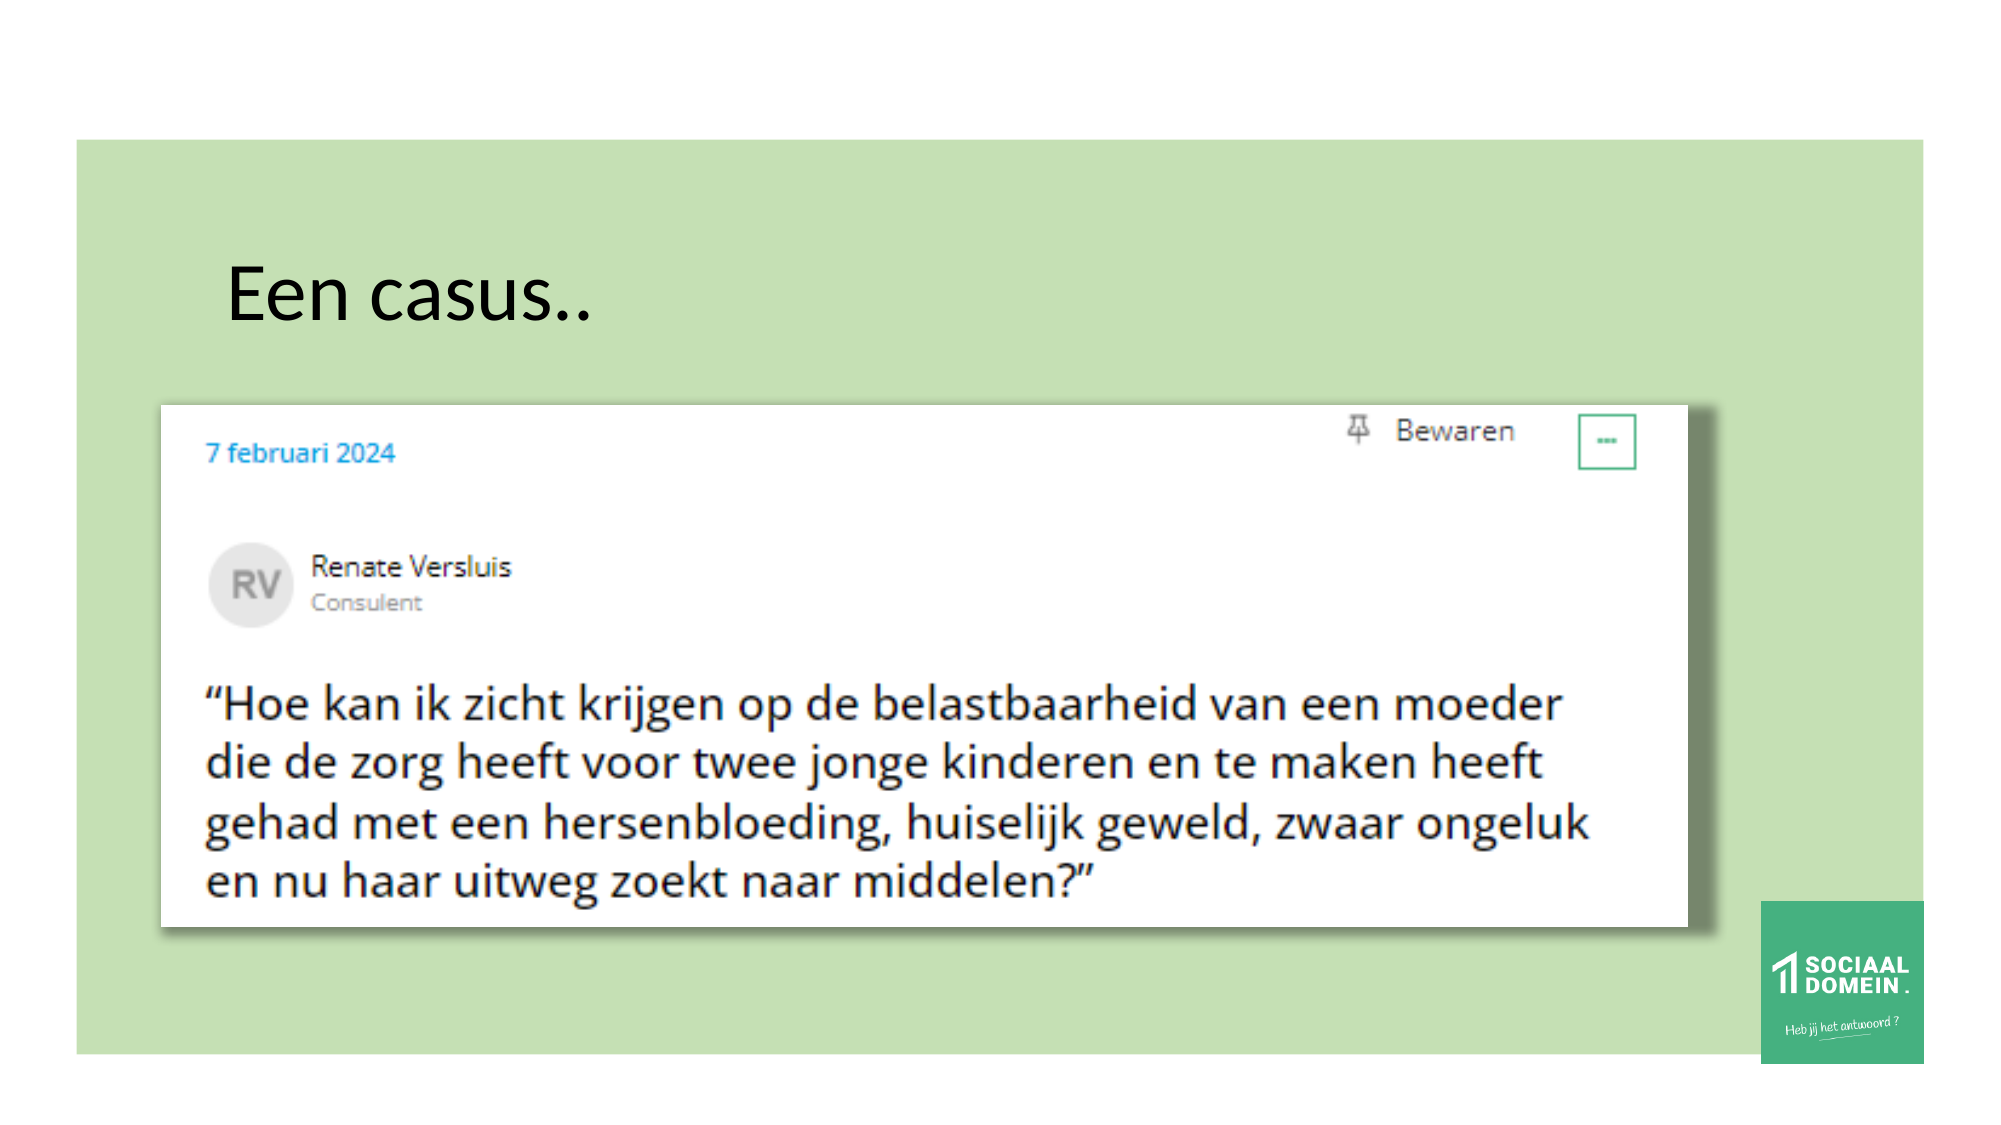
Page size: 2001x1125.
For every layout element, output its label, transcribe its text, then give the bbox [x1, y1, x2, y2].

picture [1760, 901, 1924, 1064]
picture [161, 405, 1688, 927]
text_box Een casus.. [211, 229, 982, 345]
text_box [76, 139, 1924, 1055]
